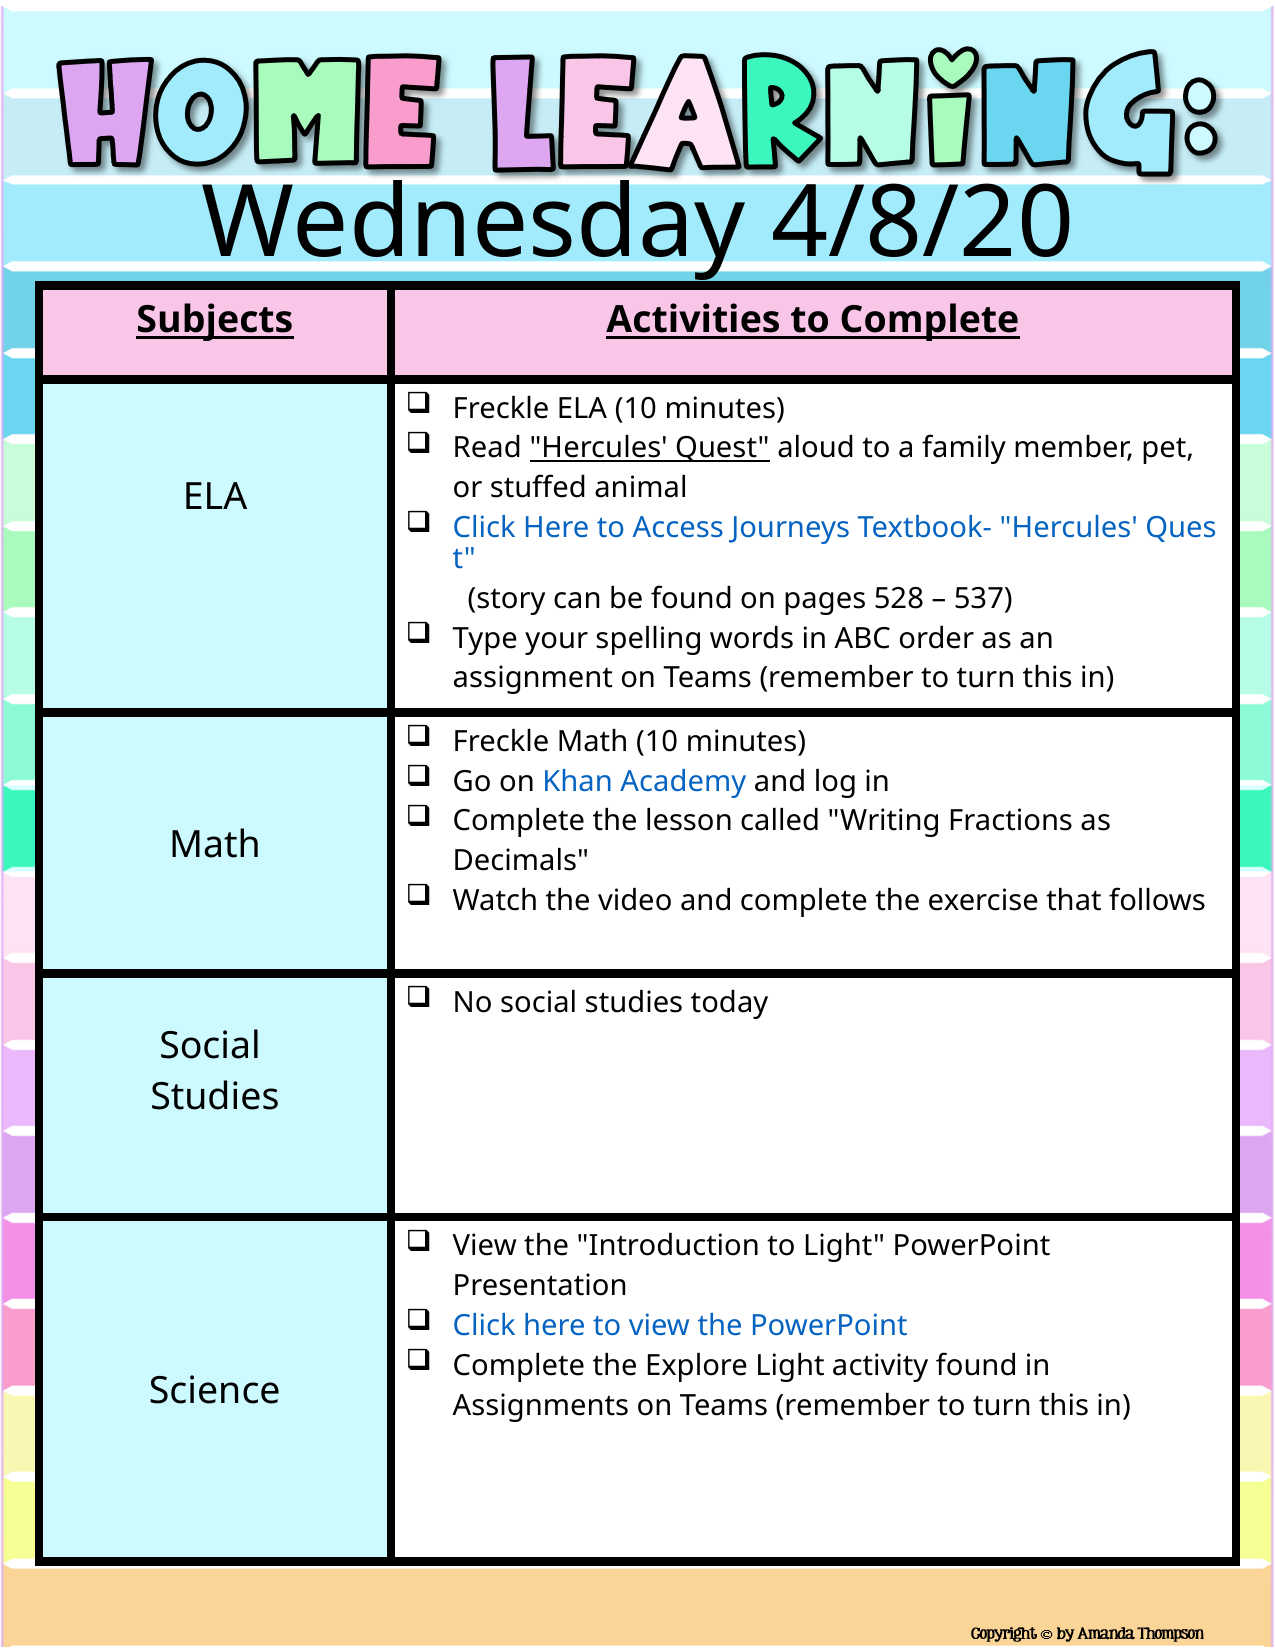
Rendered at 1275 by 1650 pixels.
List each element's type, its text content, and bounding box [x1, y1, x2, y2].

table_cell Freckle ELA (10 minutes) Read "Hercules' Quest" aloud to a family member, pet, or stuffed animal Click Here to Access Journeys Textbook- "Hercules' Quest" (story can be found on pages 528 – 537) Type your spelling words in ABC order as an assignment on Teams (remember to turn this in) [395, 384, 1232, 708]
table_header Activities to Complete [395, 290, 1232, 375]
table_cell Science [43, 1221, 387, 1557]
table_cell Social Studies [43, 978, 387, 1213]
text_box Wednesday 4/8/20 [39, 149, 1264, 284]
picture [0, 0, 1275, 1650]
table_cell No social studies today [395, 978, 1232, 1213]
table_cell View the "Introduction to Light" PowerPoint Presentation Click here to view the PowerPoint Complete the Explore Light activity found in Assignments on Teams (remember to turn this in) [395, 1221, 1232, 1557]
table_cell Freckle Math (10 minutes) Go on Khan Academy and log in Complete the lesson called "Writing Fractions as Decimals" Watch the video and complete the exercise that follows [395, 717, 1232, 969]
table_cell Math [43, 717, 387, 969]
table_cell ELA [43, 384, 387, 708]
table_header Subjects [43, 290, 387, 375]
